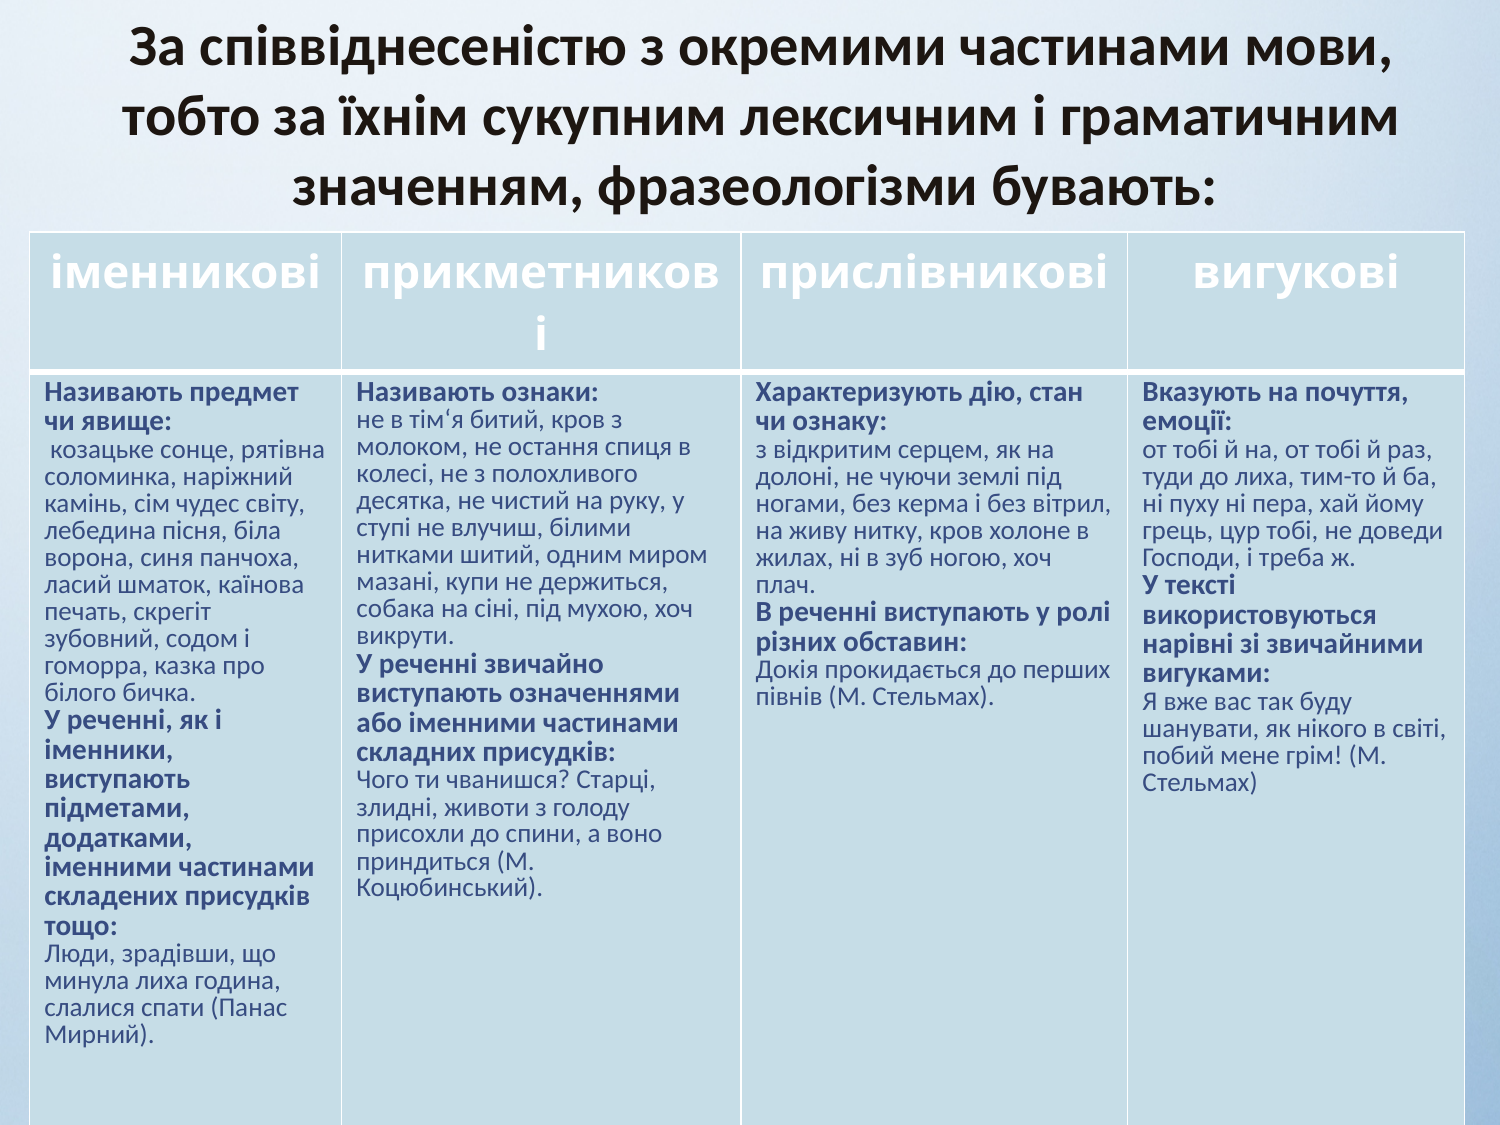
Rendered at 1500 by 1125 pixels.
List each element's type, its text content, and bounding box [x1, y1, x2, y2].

picture [0, 0, 1500, 1125]
text_box За співвіднесеністю з окремими частинами мови, тобто за їхнім сукупним лексичним і граматичним значенням, фразеологізми бувають: [64, 0, 1459, 225]
table_header прикметникові [342, 233, 740, 369]
table_header прислівникові [742, 233, 1127, 369]
table_cell Називають предмет чи явище: козацьке сонце, рятівна соломинка, наріжний камінь, сім чудес світу, лебедина пісня, біла ворона, синя панчоха, ласий шматок, каїнова печать, скрегіт зубовний, содом і гоморра, казка про білого бичка. У реченні, як і іменники, виступають підметами, додатками, іменними частинами складених присудків тощо: Люди, зрадівши, що минула лиха година, слалися спати (Панас Мирний). [30, 375, 341, 1125]
table_cell Називають ознаки: не в тім‘я битий, кров з молоком, не остання спиця в колесі, не з полохливого десятка, не чистий на руку, у ступі не влучиш, білими нитками шитий, одним миром мазані, купи не держиться, собака на сіні, під мухою, хоч викрути. У реченні звичайно виступають означеннями або іменними частинами складних присудків: Чого ти чванишся? Старці, злидні, животи з голоду присохли до спини, а воно приндиться (М. Коцюбинський). [342, 375, 740, 1125]
table_cell Характеризують дію, стан чи ознаку: з відкритим серцем, як на долоні, не чуючи землі під ногами, без керма і без вітрил, на живу нитку, кров холоне в жилах, ні в зуб ногою, хоч плач. В реченні виступають у ролі різних обставин: Докія прокидається до перших півнів (М. Стельмах). [742, 375, 1127, 1125]
table_header іменникові [30, 233, 341, 369]
table_cell Вказують на почуття, емоції: от тобі й на, от тобі й раз, туди до лиха, тим-то й ба, ні пуху ні пера, хай йому грець, цур тобі, не доведи Господи, і треба ж. У тексті використовуються нарівні зі звичайними вигуками: Я вже вас так буду шанувати, як нікого в світі, побий мене грім! (М. Стельмах) [1128, 375, 1464, 1125]
table_header вигукові [1128, 233, 1464, 369]
